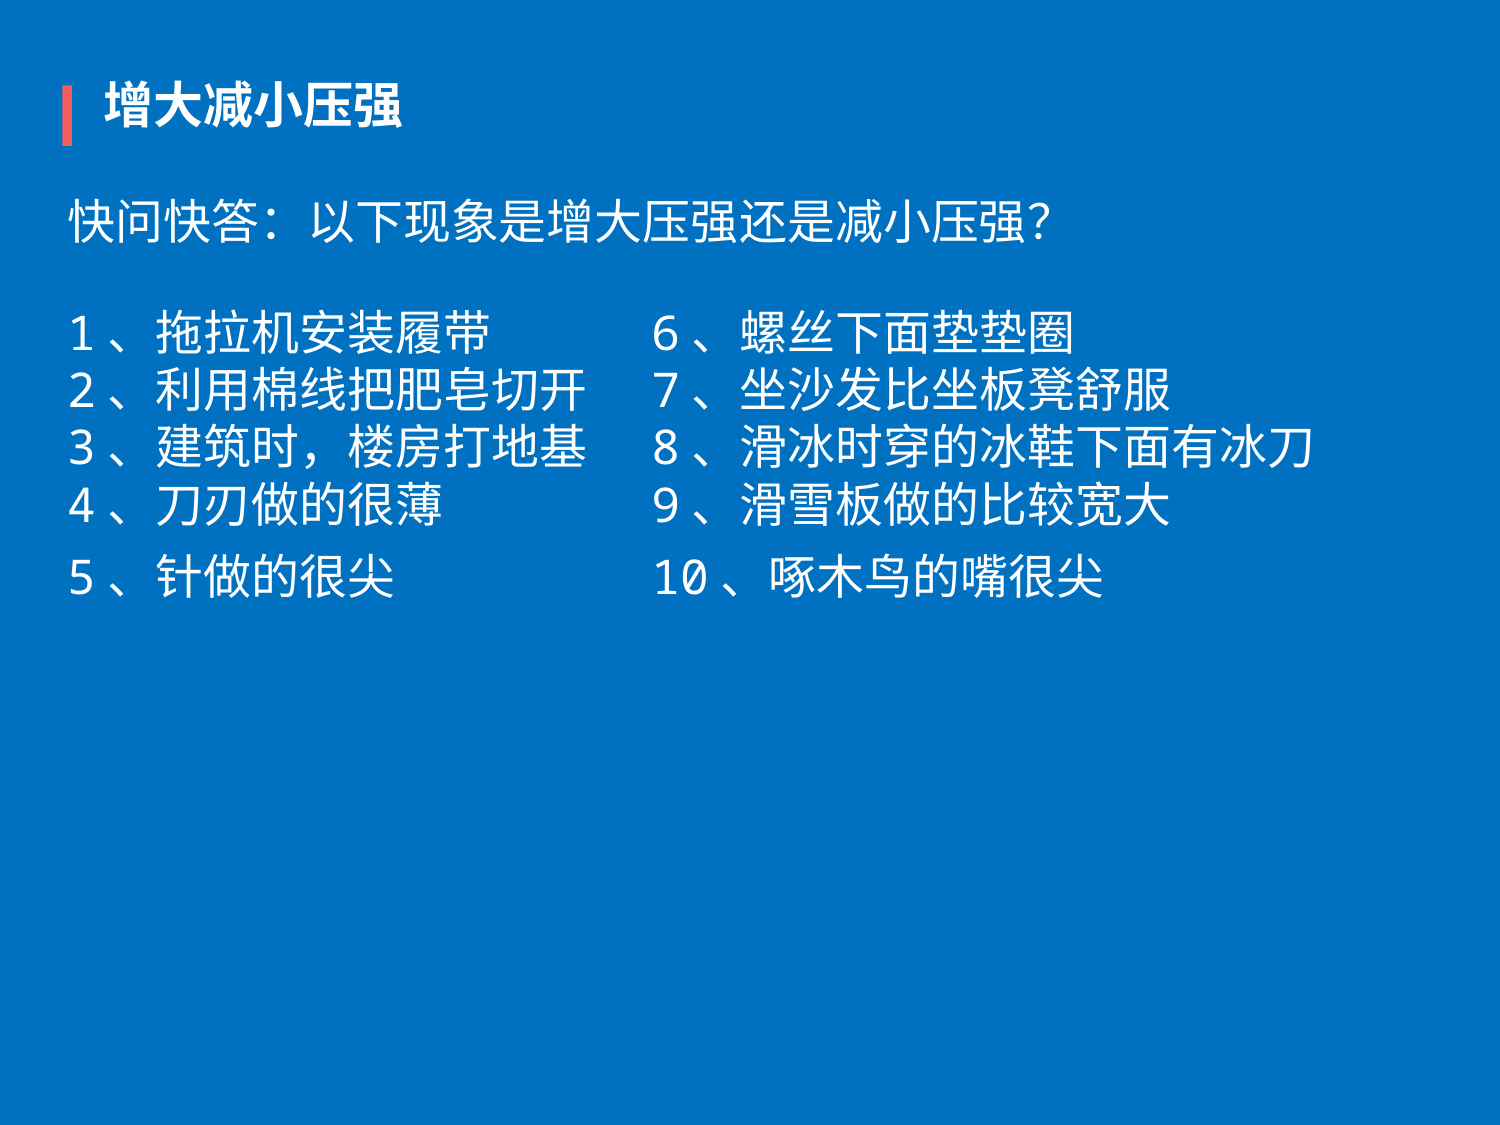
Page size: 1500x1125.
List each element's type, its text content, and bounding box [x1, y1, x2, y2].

text_box 增大减小压强 [103, 58, 411, 134]
text_box [62, 85, 72, 146]
text_box 6、螺丝下面垫垫圈 7、坐沙发比坐板凳舒服 8、滑冰时穿的冰鞋下面有冰刀 9、滑雪板做的比较宽大 10、啄木鸟的嘴很尖 [651, 302, 1343, 604]
text_box 快问快答：以下现象是增大压强还是减小压强？ [67, 177, 1235, 249]
text_box 1、拖拉机安装履带 2、利用棉线把肥皂切开 3、建筑时，楼房打地基 4、刀刃做的很薄 5、针做的很尖 [67, 302, 604, 604]
